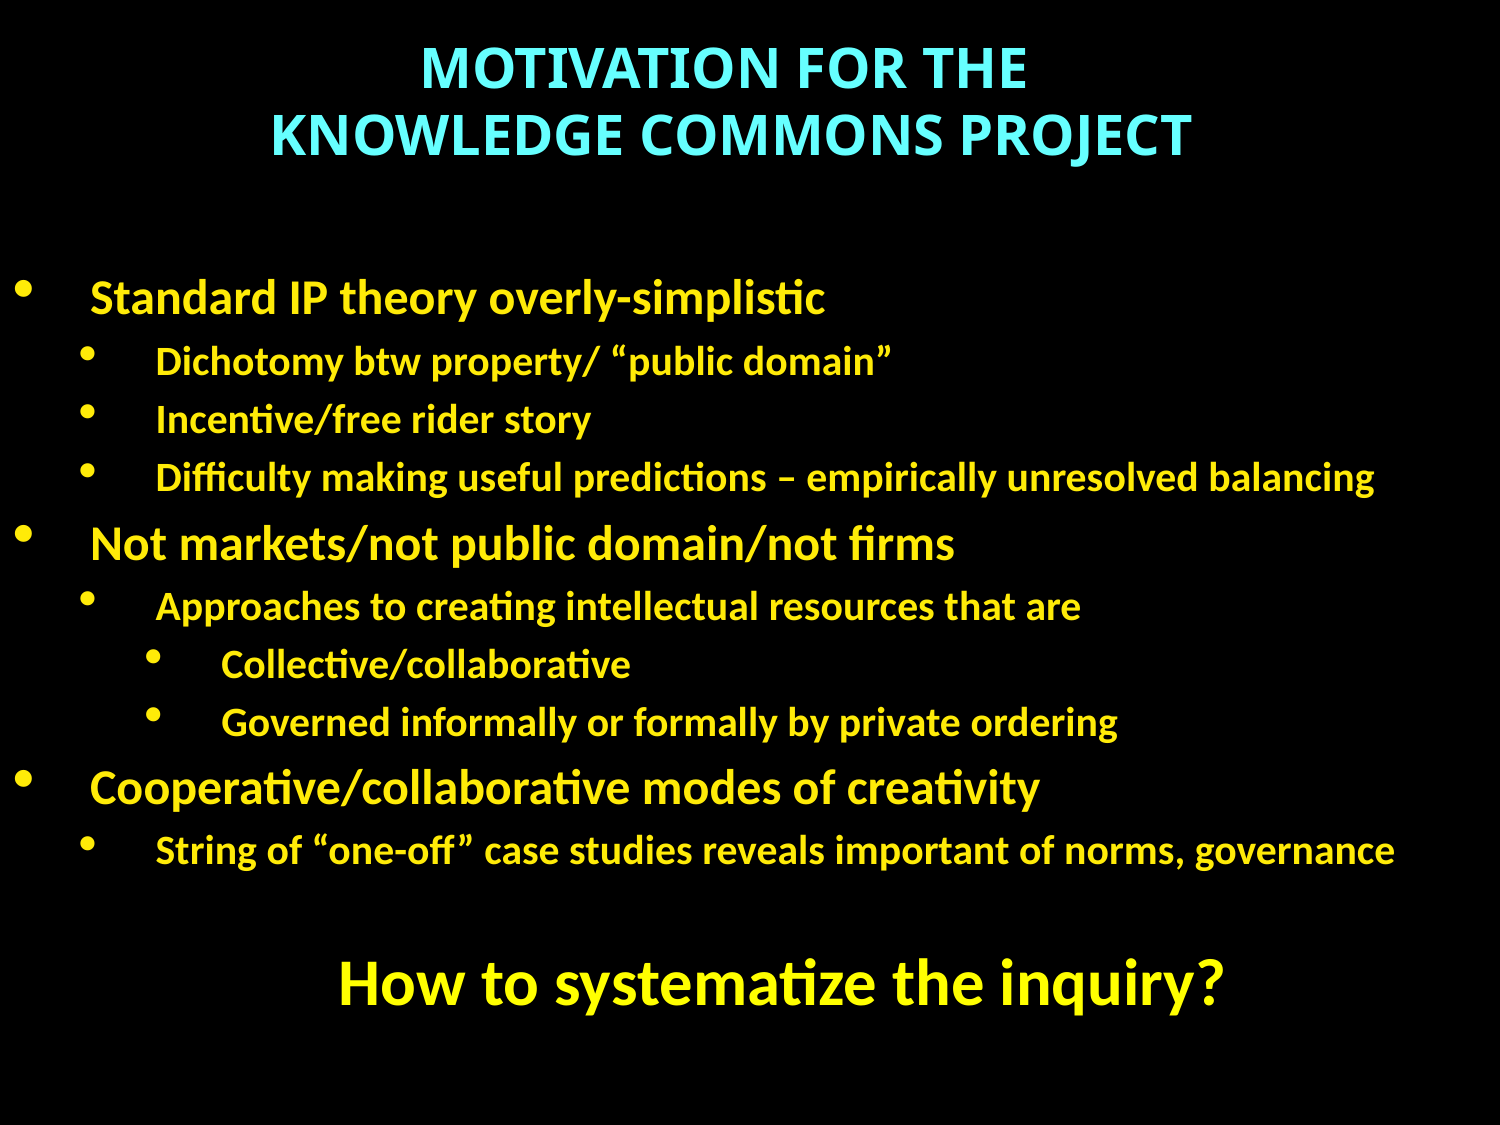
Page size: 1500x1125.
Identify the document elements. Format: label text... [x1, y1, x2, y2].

title MOTIVATION FOR THE KNOWLEDGE COMMONS PROJECT [62, 24, 1400, 175]
list Standard IP theory overly-simplistic Dichotomy btw property/ “public domain” Incentive/free rider story Difficulty making useful predictions – empirically unresolved balancing Not markets/not public domain/not firms Approaches to creating intellectual resources that are Collective/collaborative Governed informally or formally by private ordering Cooperative/collaborative modes of creativity String of “one-off” case studies reveals important of norms, governance How to systematize the inquiry? [0, 187, 1500, 1125]
